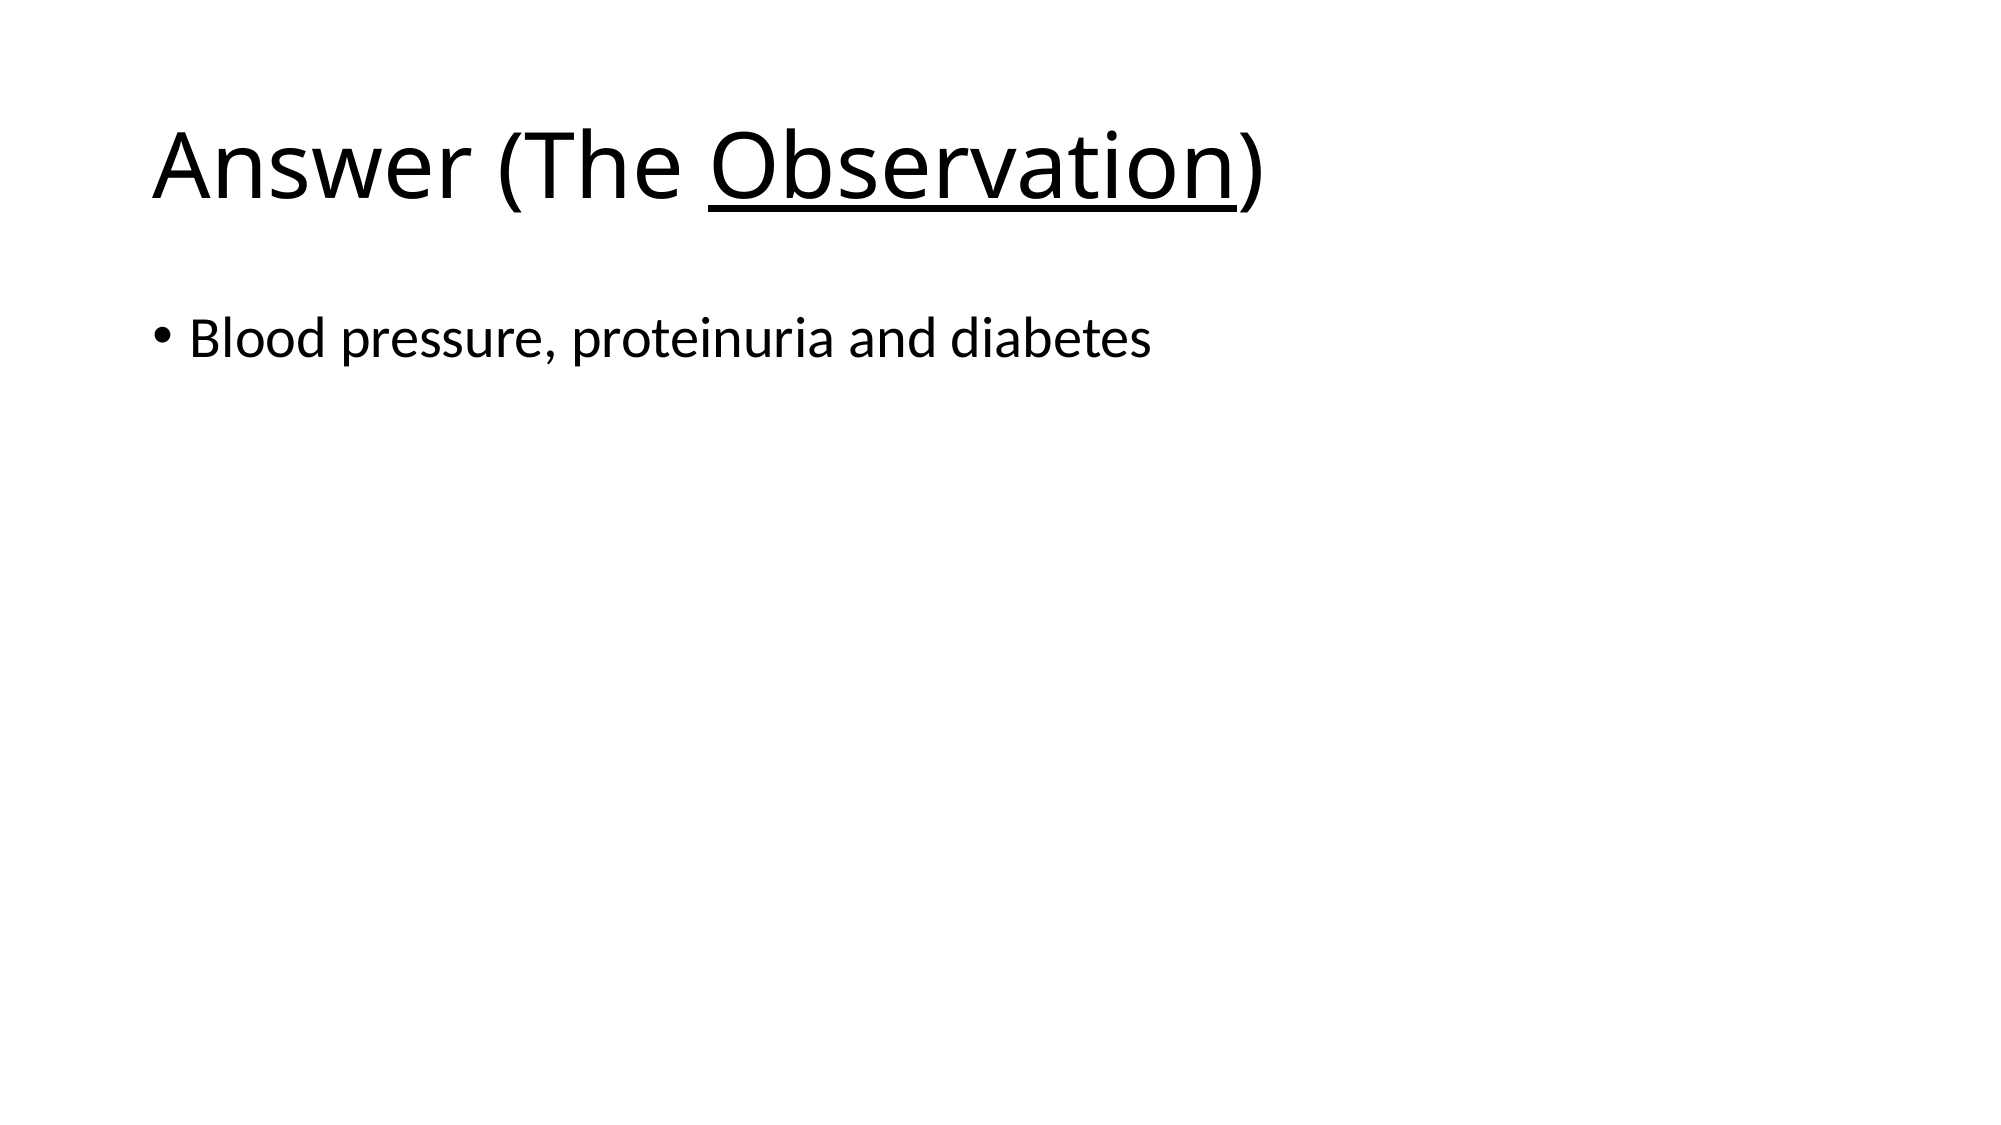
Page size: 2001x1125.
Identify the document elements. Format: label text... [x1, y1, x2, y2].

list Blood pressure, proteinuria and diabetes [137, 299, 1863, 417]
title Answer (The Observation) [137, 59, 1863, 278]
